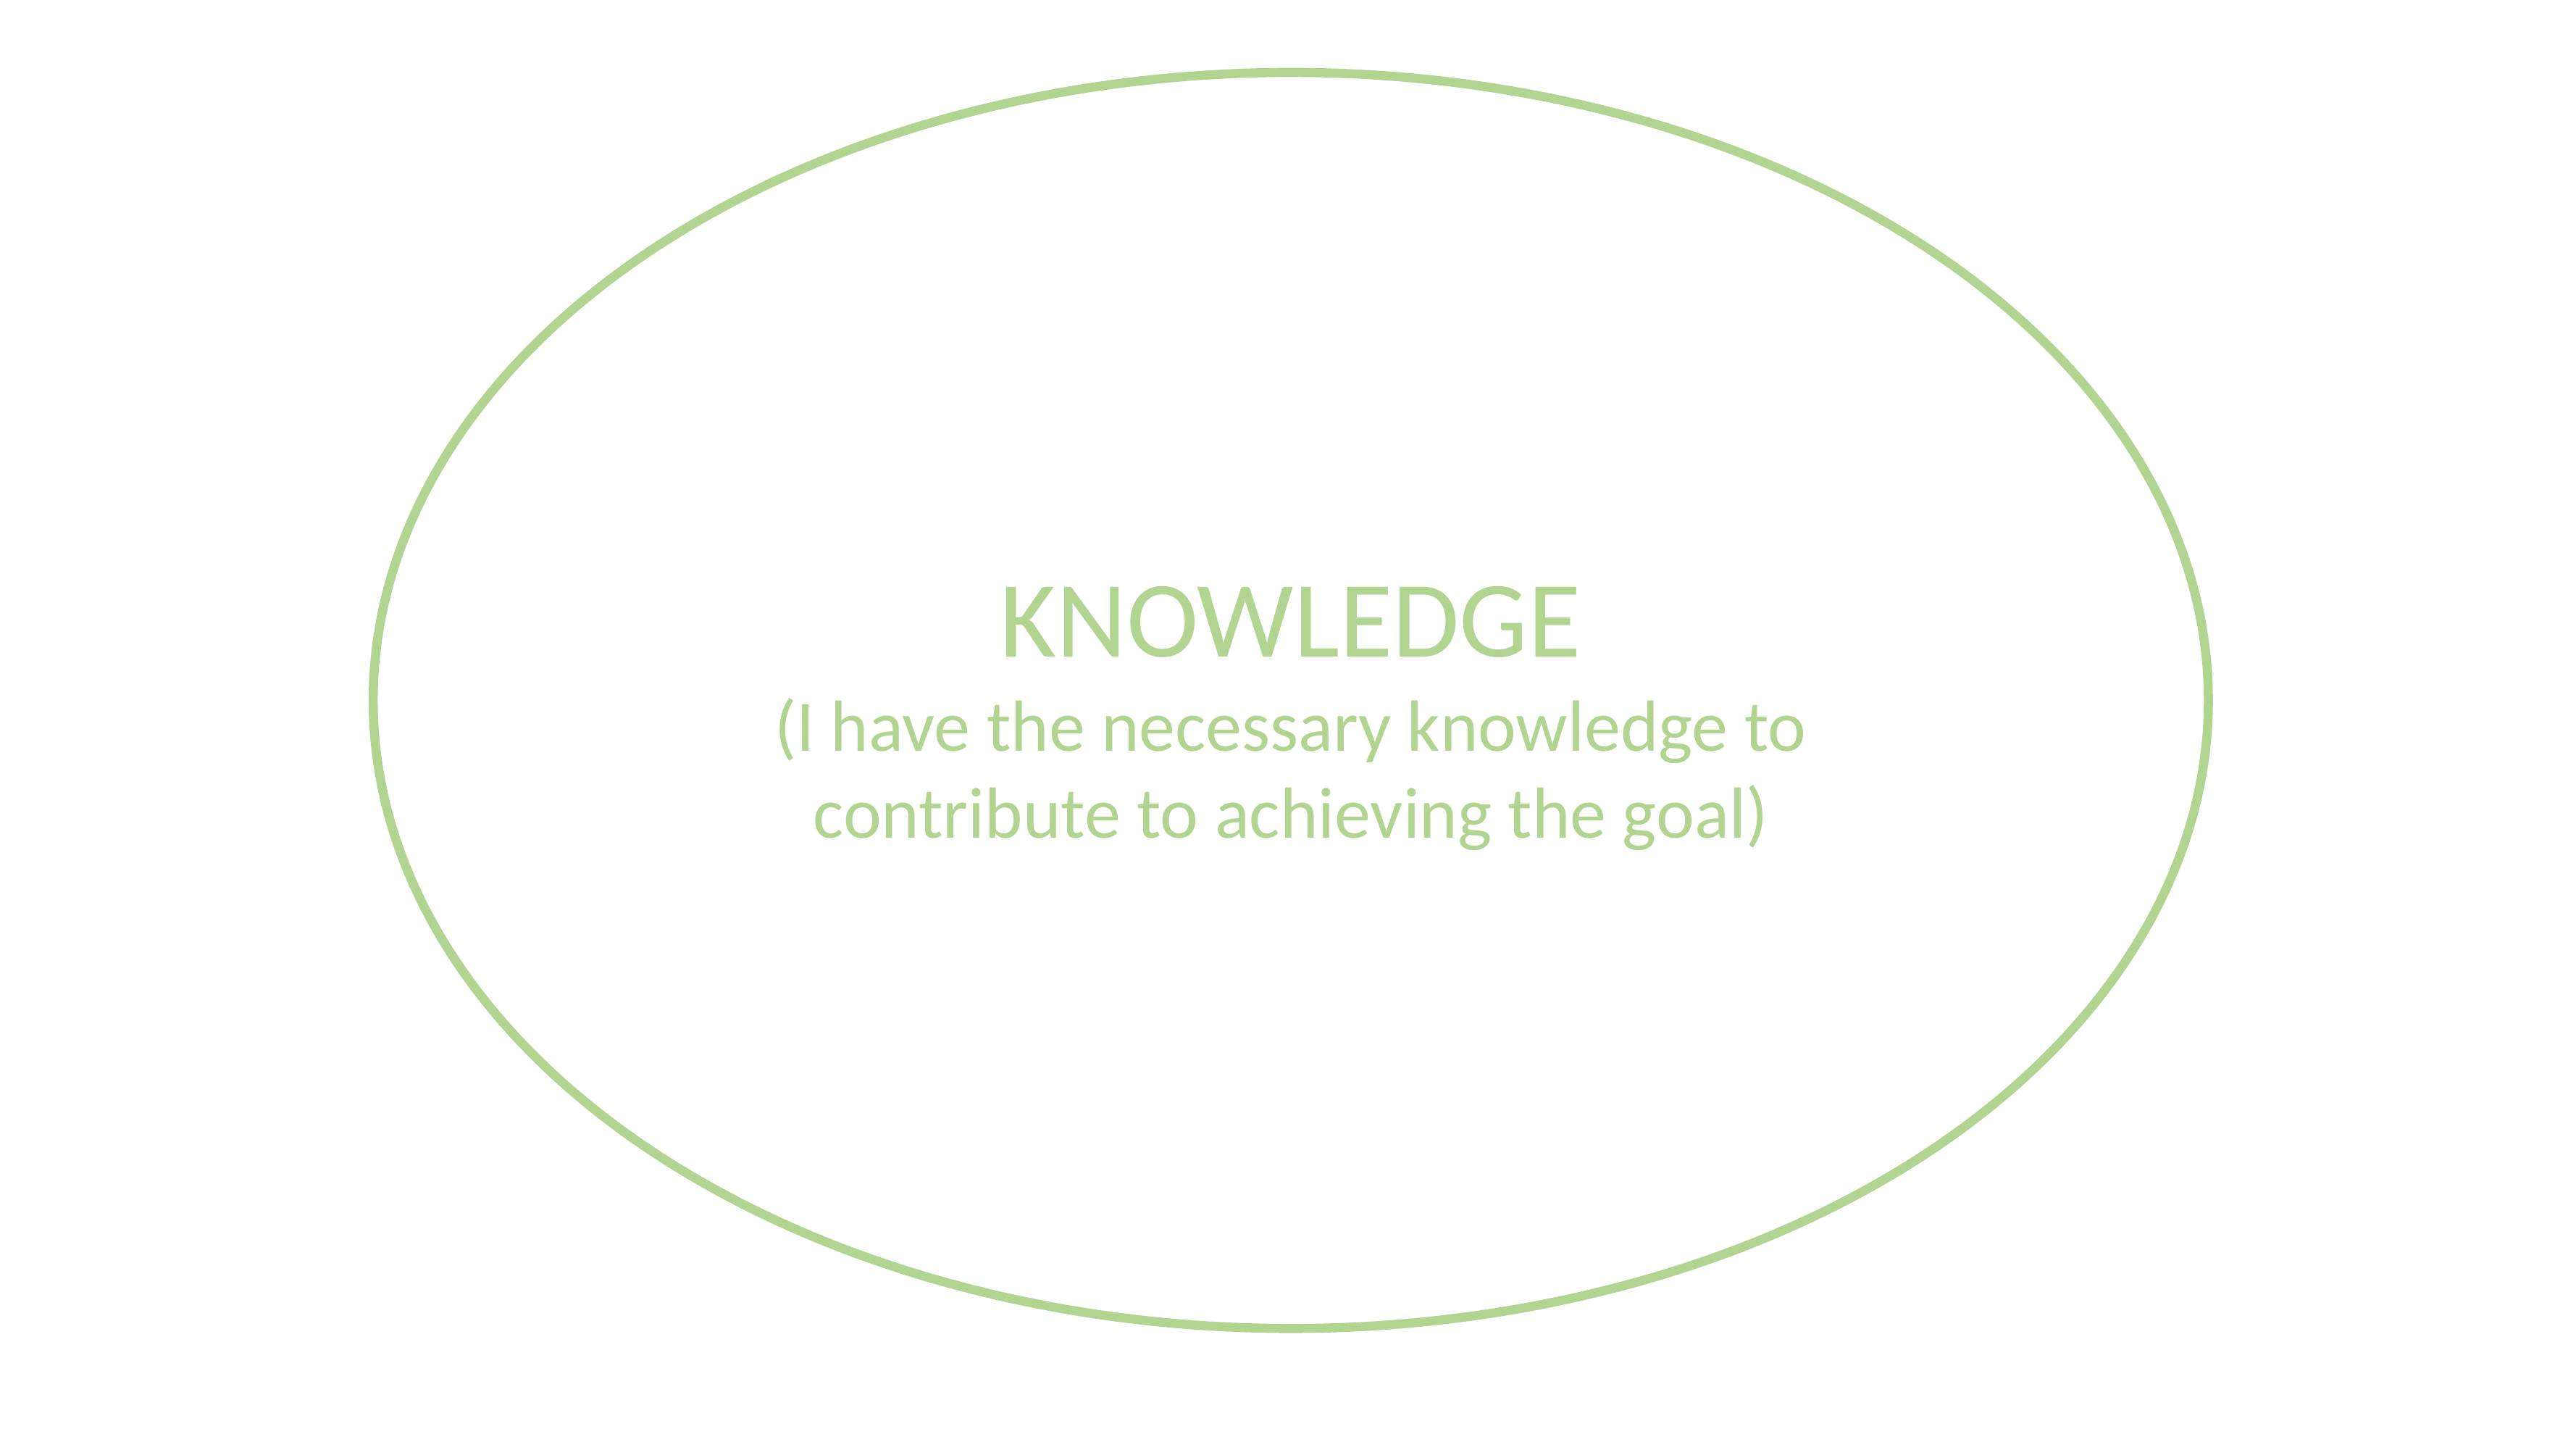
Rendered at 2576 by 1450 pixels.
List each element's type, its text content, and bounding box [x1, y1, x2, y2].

text_box KNOWLEDGE (I have the necessary knowledge to contribute to achieving the goal) [372, 71, 2209, 1330]
